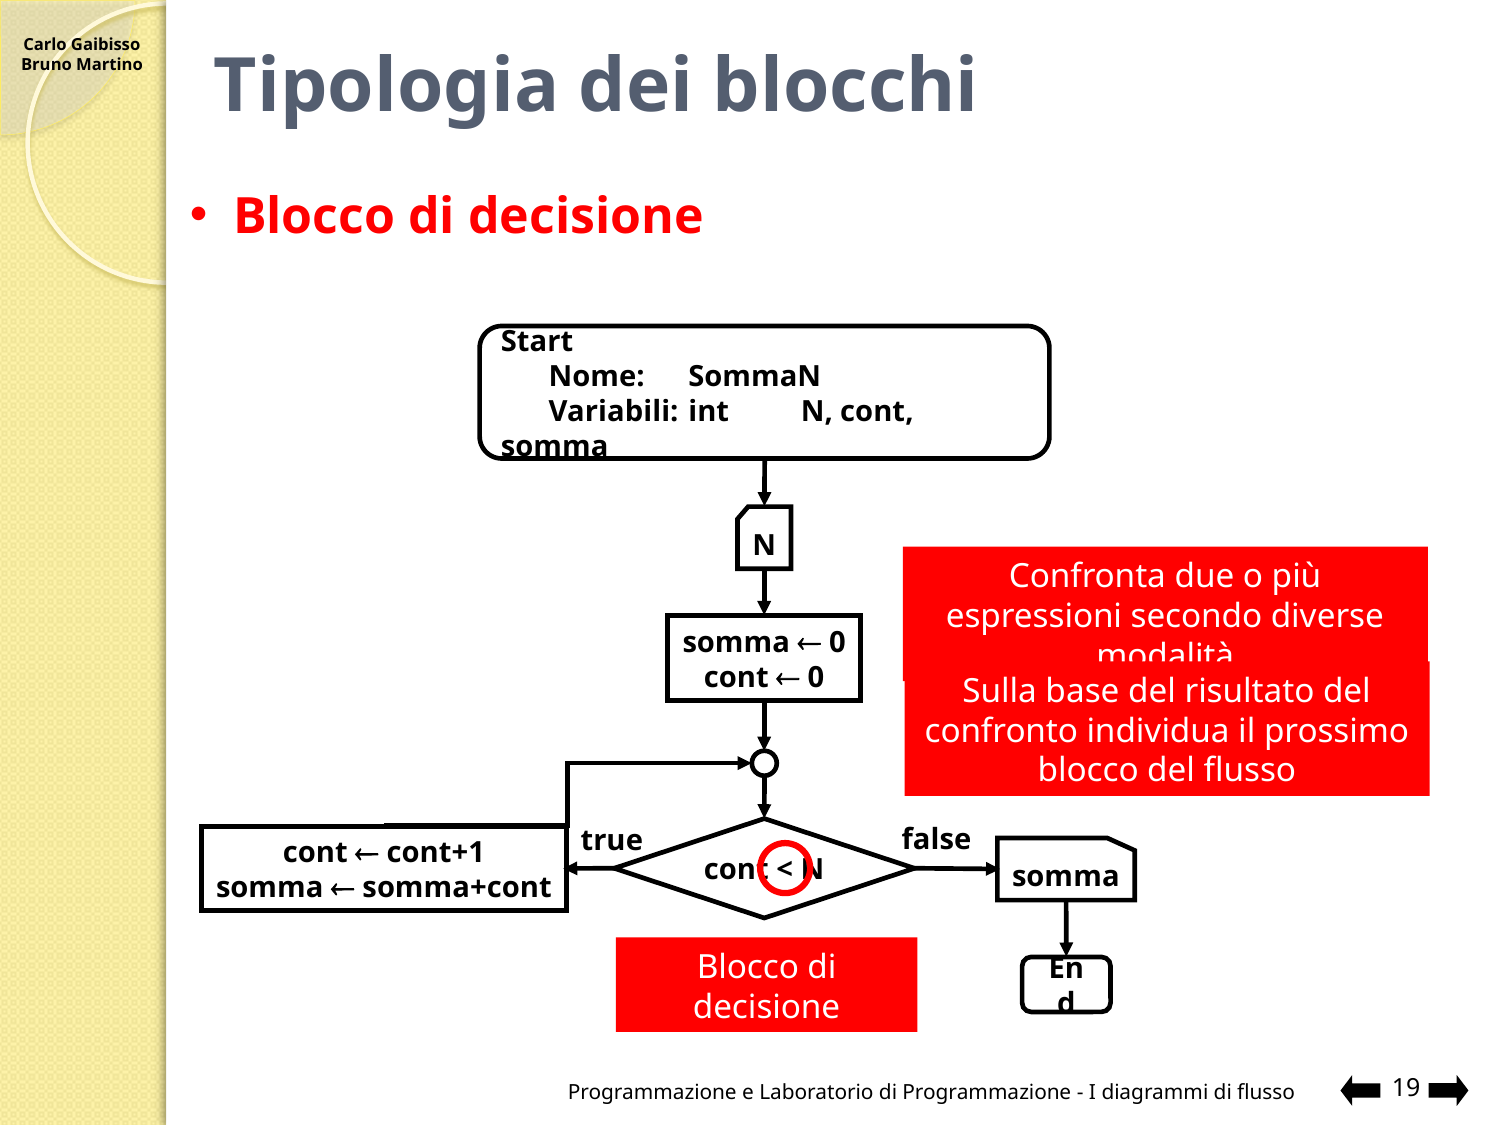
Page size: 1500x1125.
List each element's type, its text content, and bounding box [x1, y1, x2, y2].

text_box Confronta due o più espressioni secondo diverse modalità [1279, 546, 1428, 661]
slide_number 19 [1324, 1034, 1488, 1113]
text_box Sulla base del risultato del confronto individua il prossimo blocco del flusso [1279, 661, 1430, 796]
title Tipologia dei blocchi [199, 27, 1430, 134]
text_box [174, 175, 1276, 1013]
text_box Blocco di decisione [615, 1021, 918, 1032]
footer Programmazione e Laboratorio di Programmazione - I diagrammi di flusso [525, 1032, 1310, 1111]
